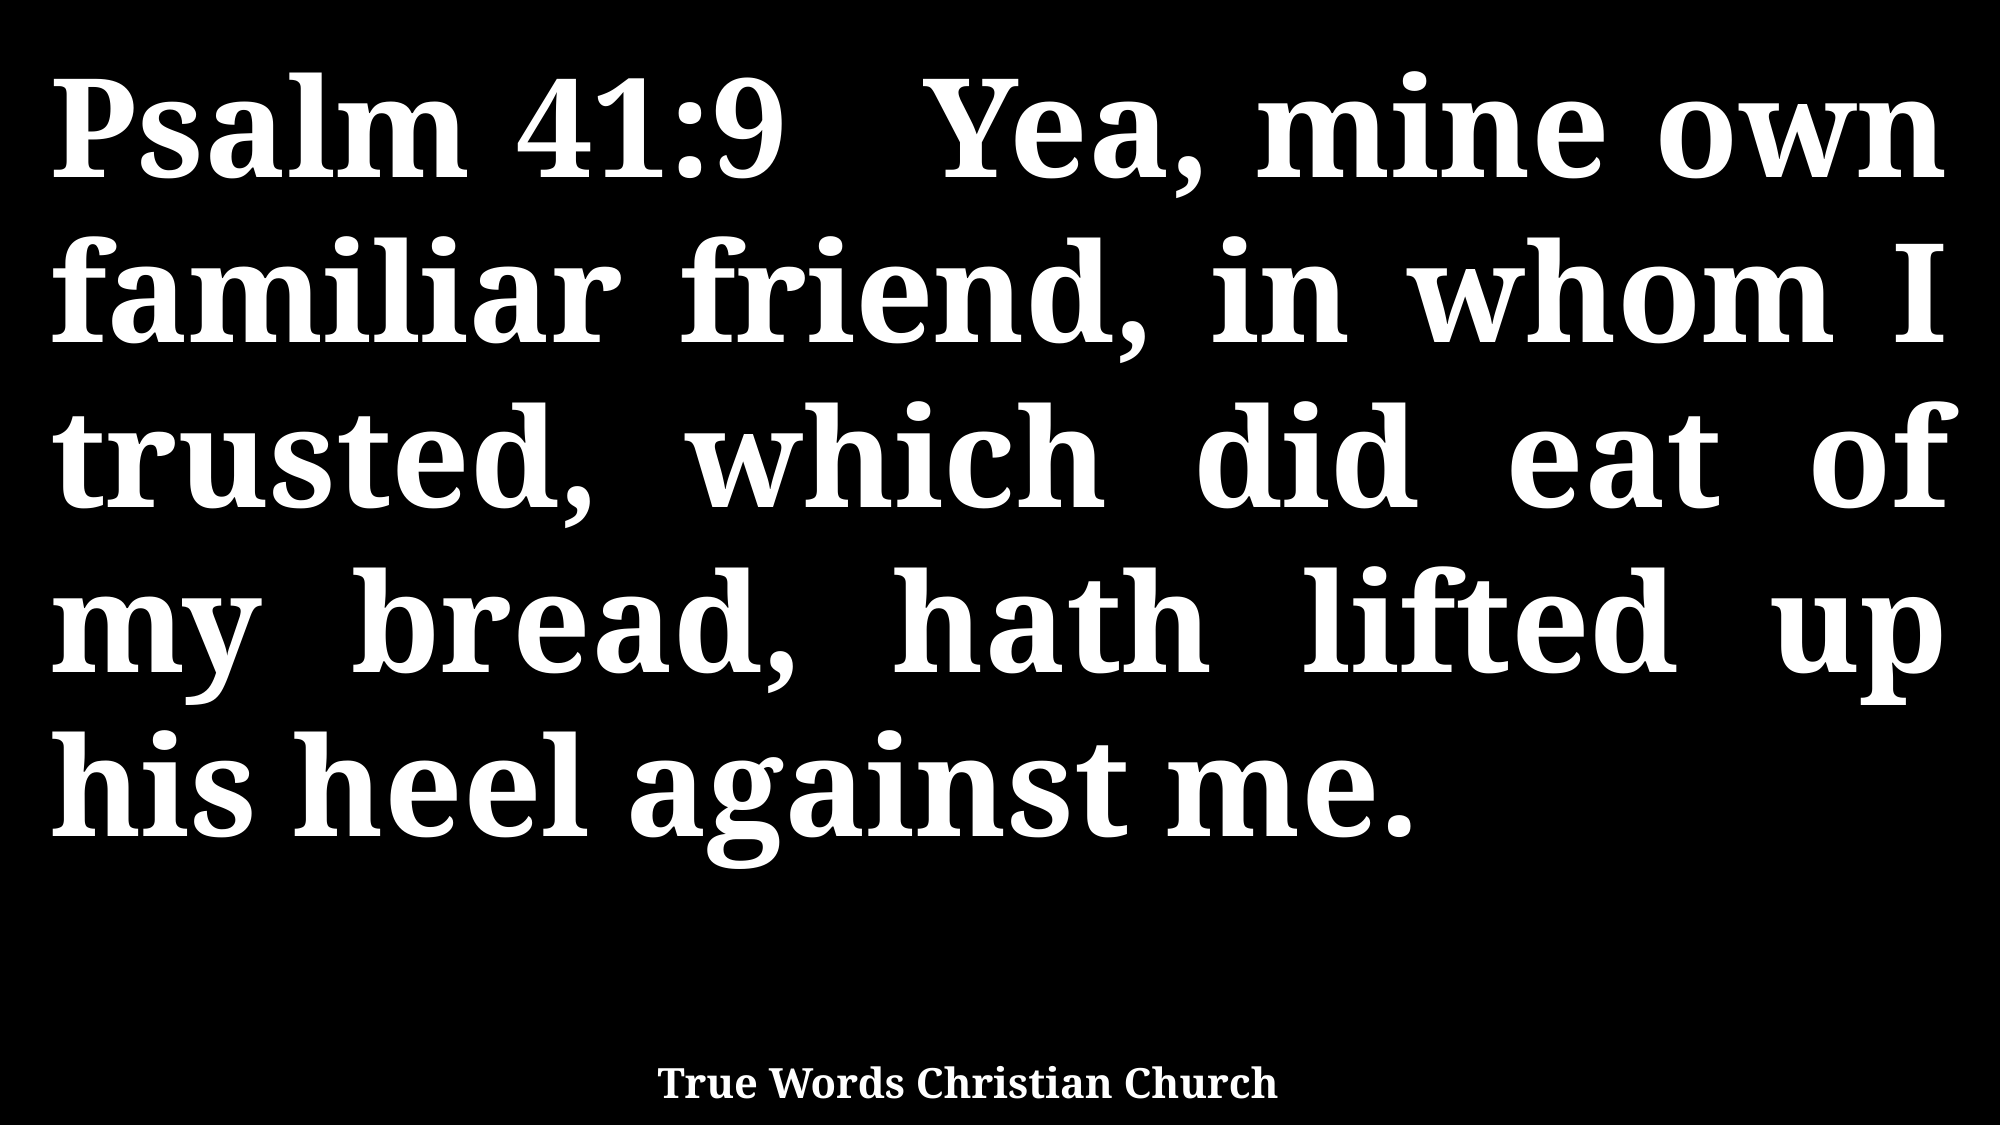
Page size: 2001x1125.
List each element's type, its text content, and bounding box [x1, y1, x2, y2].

text_box Psalm 41:9 Yea, mine own familiar friend, in whom I trusted, which did eat of my bread, hath lifted up his heel against me. [35, 32, 1965, 872]
text_box True Words Christian Church [642, 1049, 1294, 1114]
